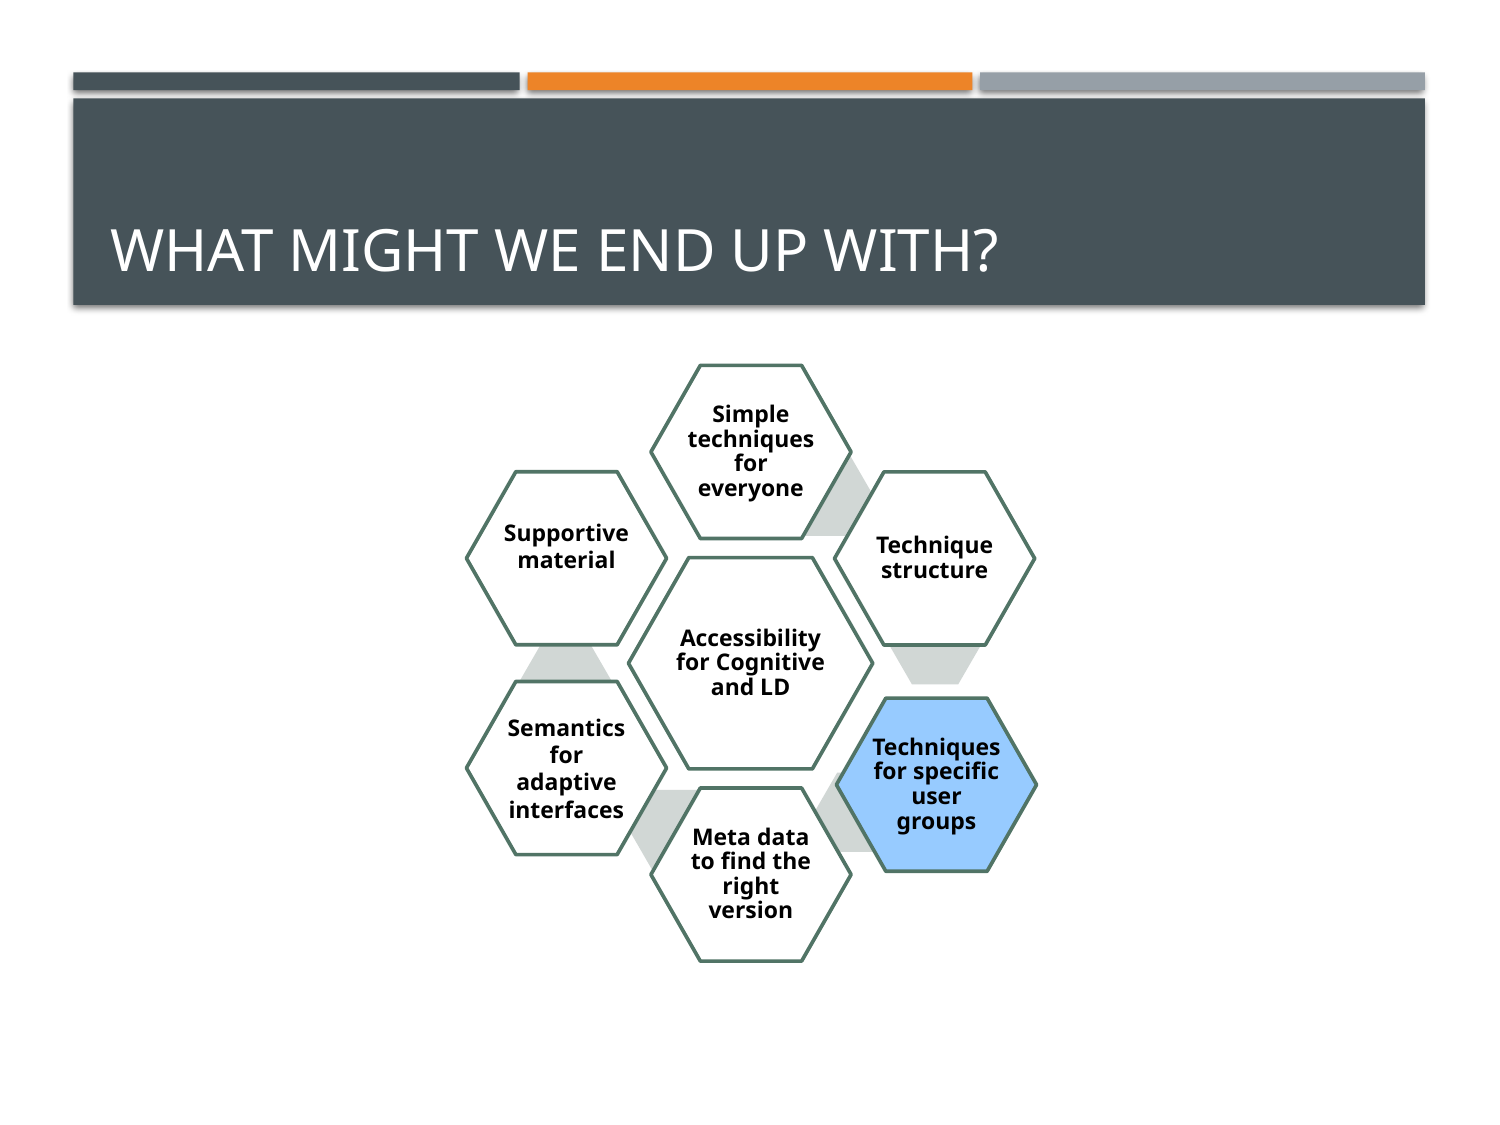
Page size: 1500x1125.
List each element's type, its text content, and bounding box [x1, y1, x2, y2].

title What might we end up with? [95, 112, 1406, 291]
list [94, 364, 1407, 962]
